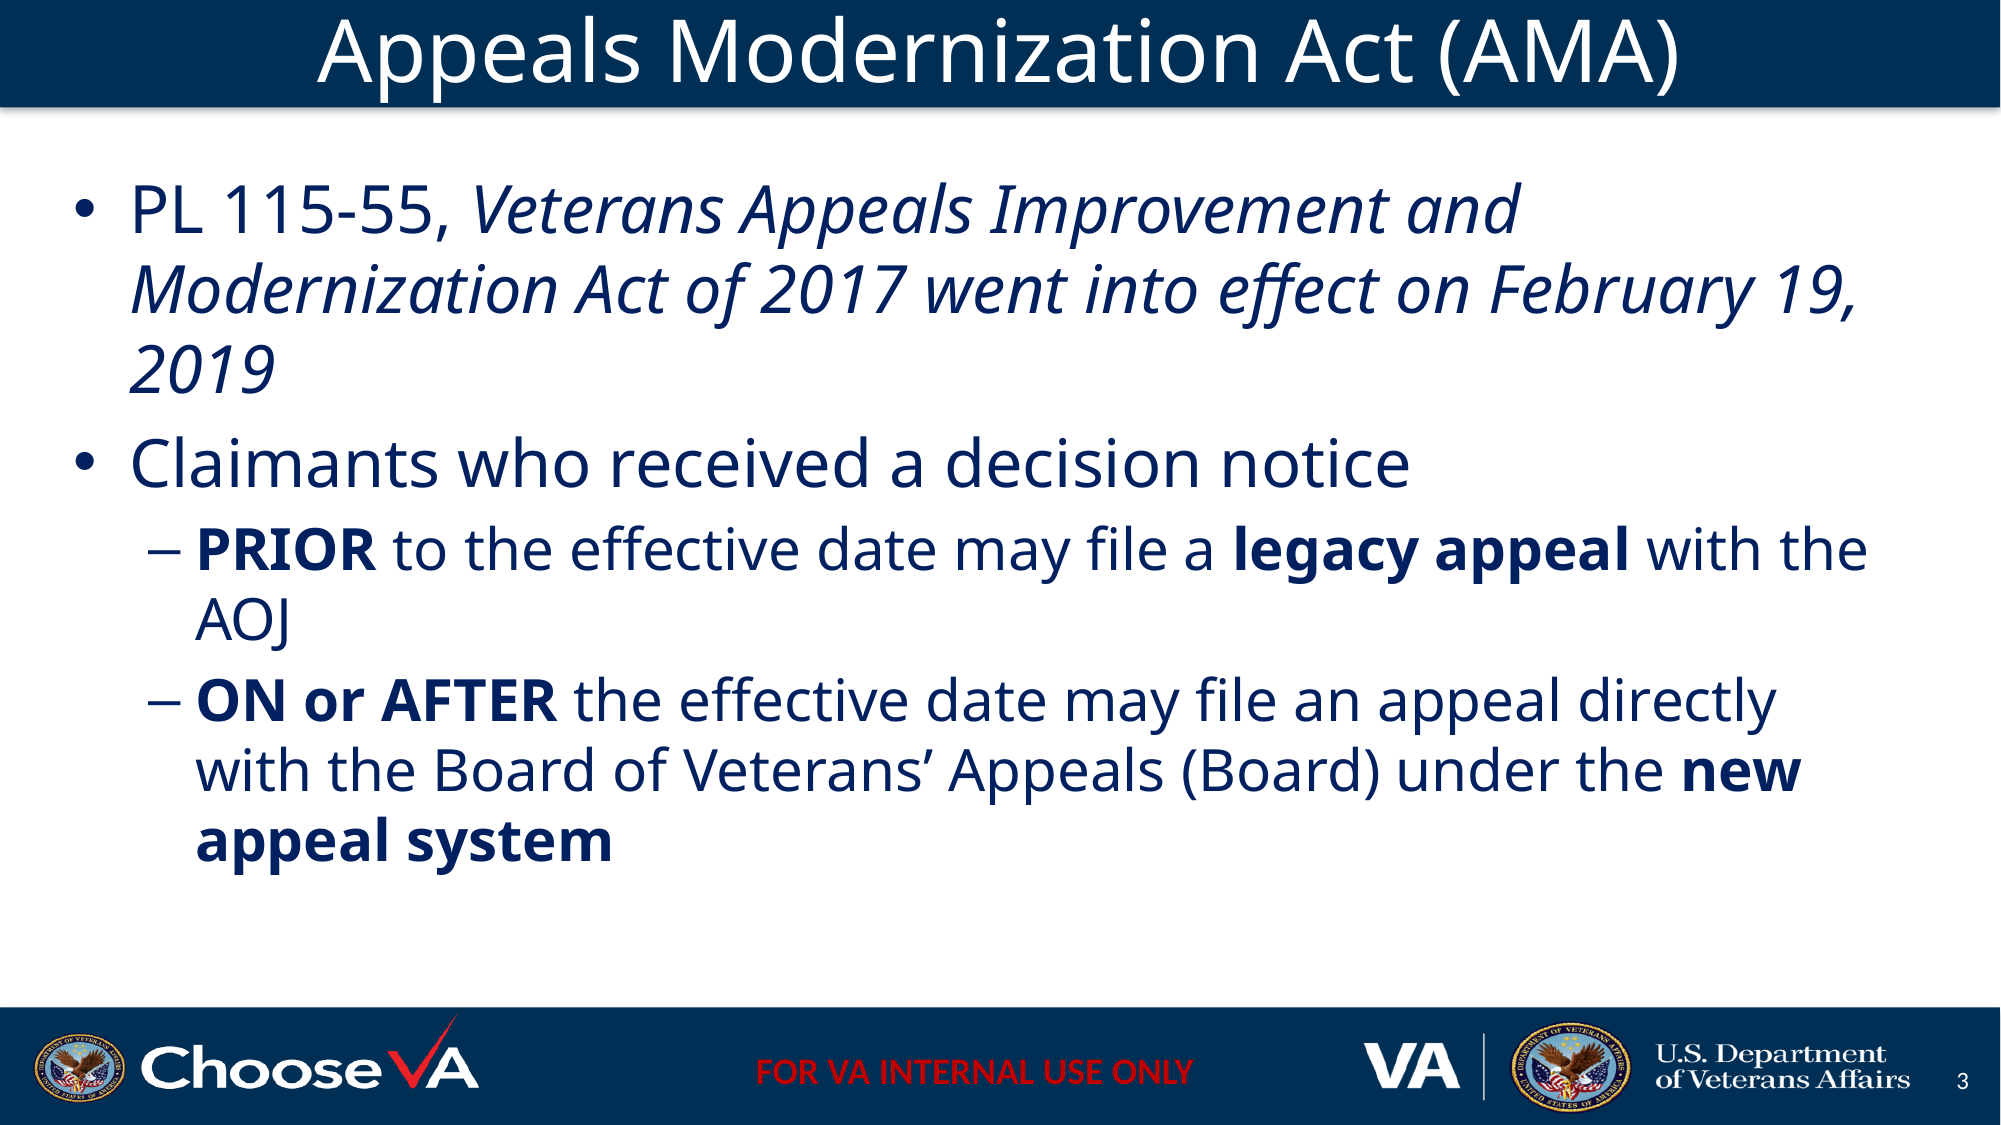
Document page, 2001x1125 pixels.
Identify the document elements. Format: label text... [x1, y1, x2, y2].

title Appeals Modernization Act (AMA) [0, 0, 2000, 108]
list PL 115-55, Veterans Appeals Improvement and Modernization Act of 2017 went into effect on February 19, 2019 Claimants who received a decision notice PRIOR to the effective date may file a legacy appeal with the AOJ ON or AFTER the effective date may file an appeal directly with the Board of Veterans’ Appeals (Board) under the new appeal system [58, 159, 1900, 902]
slide_number 3 [1899, 1049, 1985, 1110]
picture [1356, 1014, 1917, 1120]
picture [33, 1012, 479, 1103]
